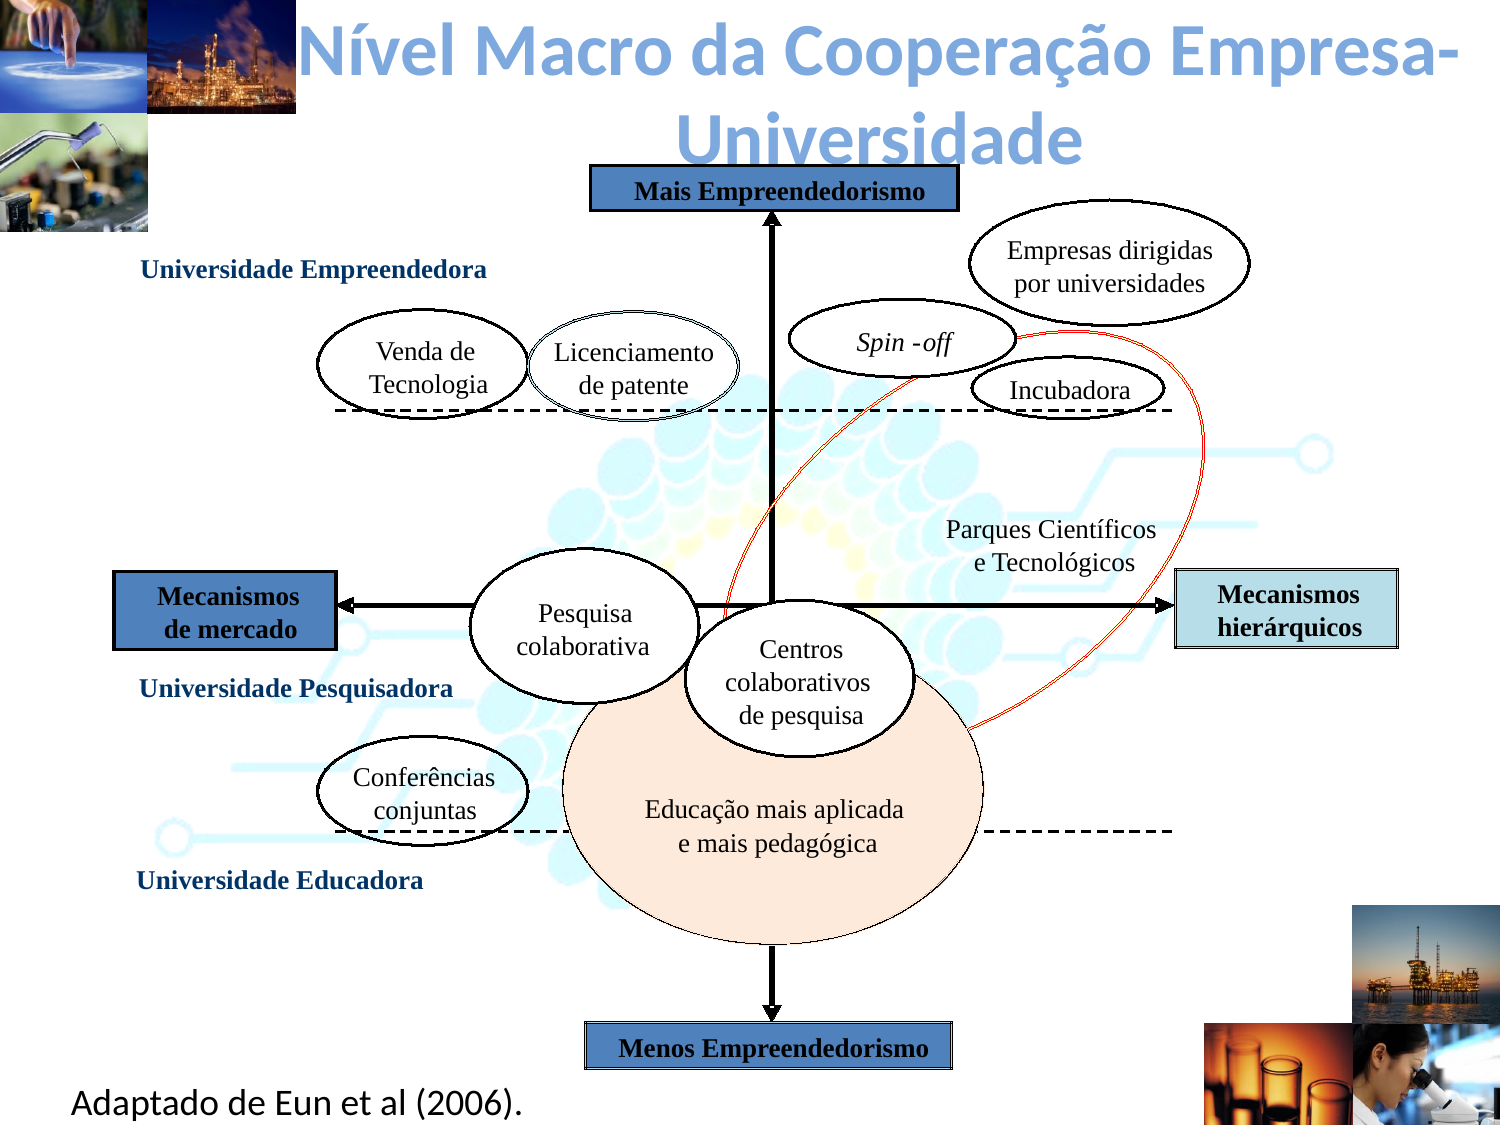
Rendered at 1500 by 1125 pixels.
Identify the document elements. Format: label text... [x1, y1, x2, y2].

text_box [88, 160, 1400, 1071]
picture [0, 0, 296, 232]
picture [1204, 905, 1500, 1125]
text_box Adaptado de Eun et al (2006). [56, 1070, 539, 1125]
title Nível Macro da Cooperação Empresa-Universidade [265, 7, 1495, 173]
